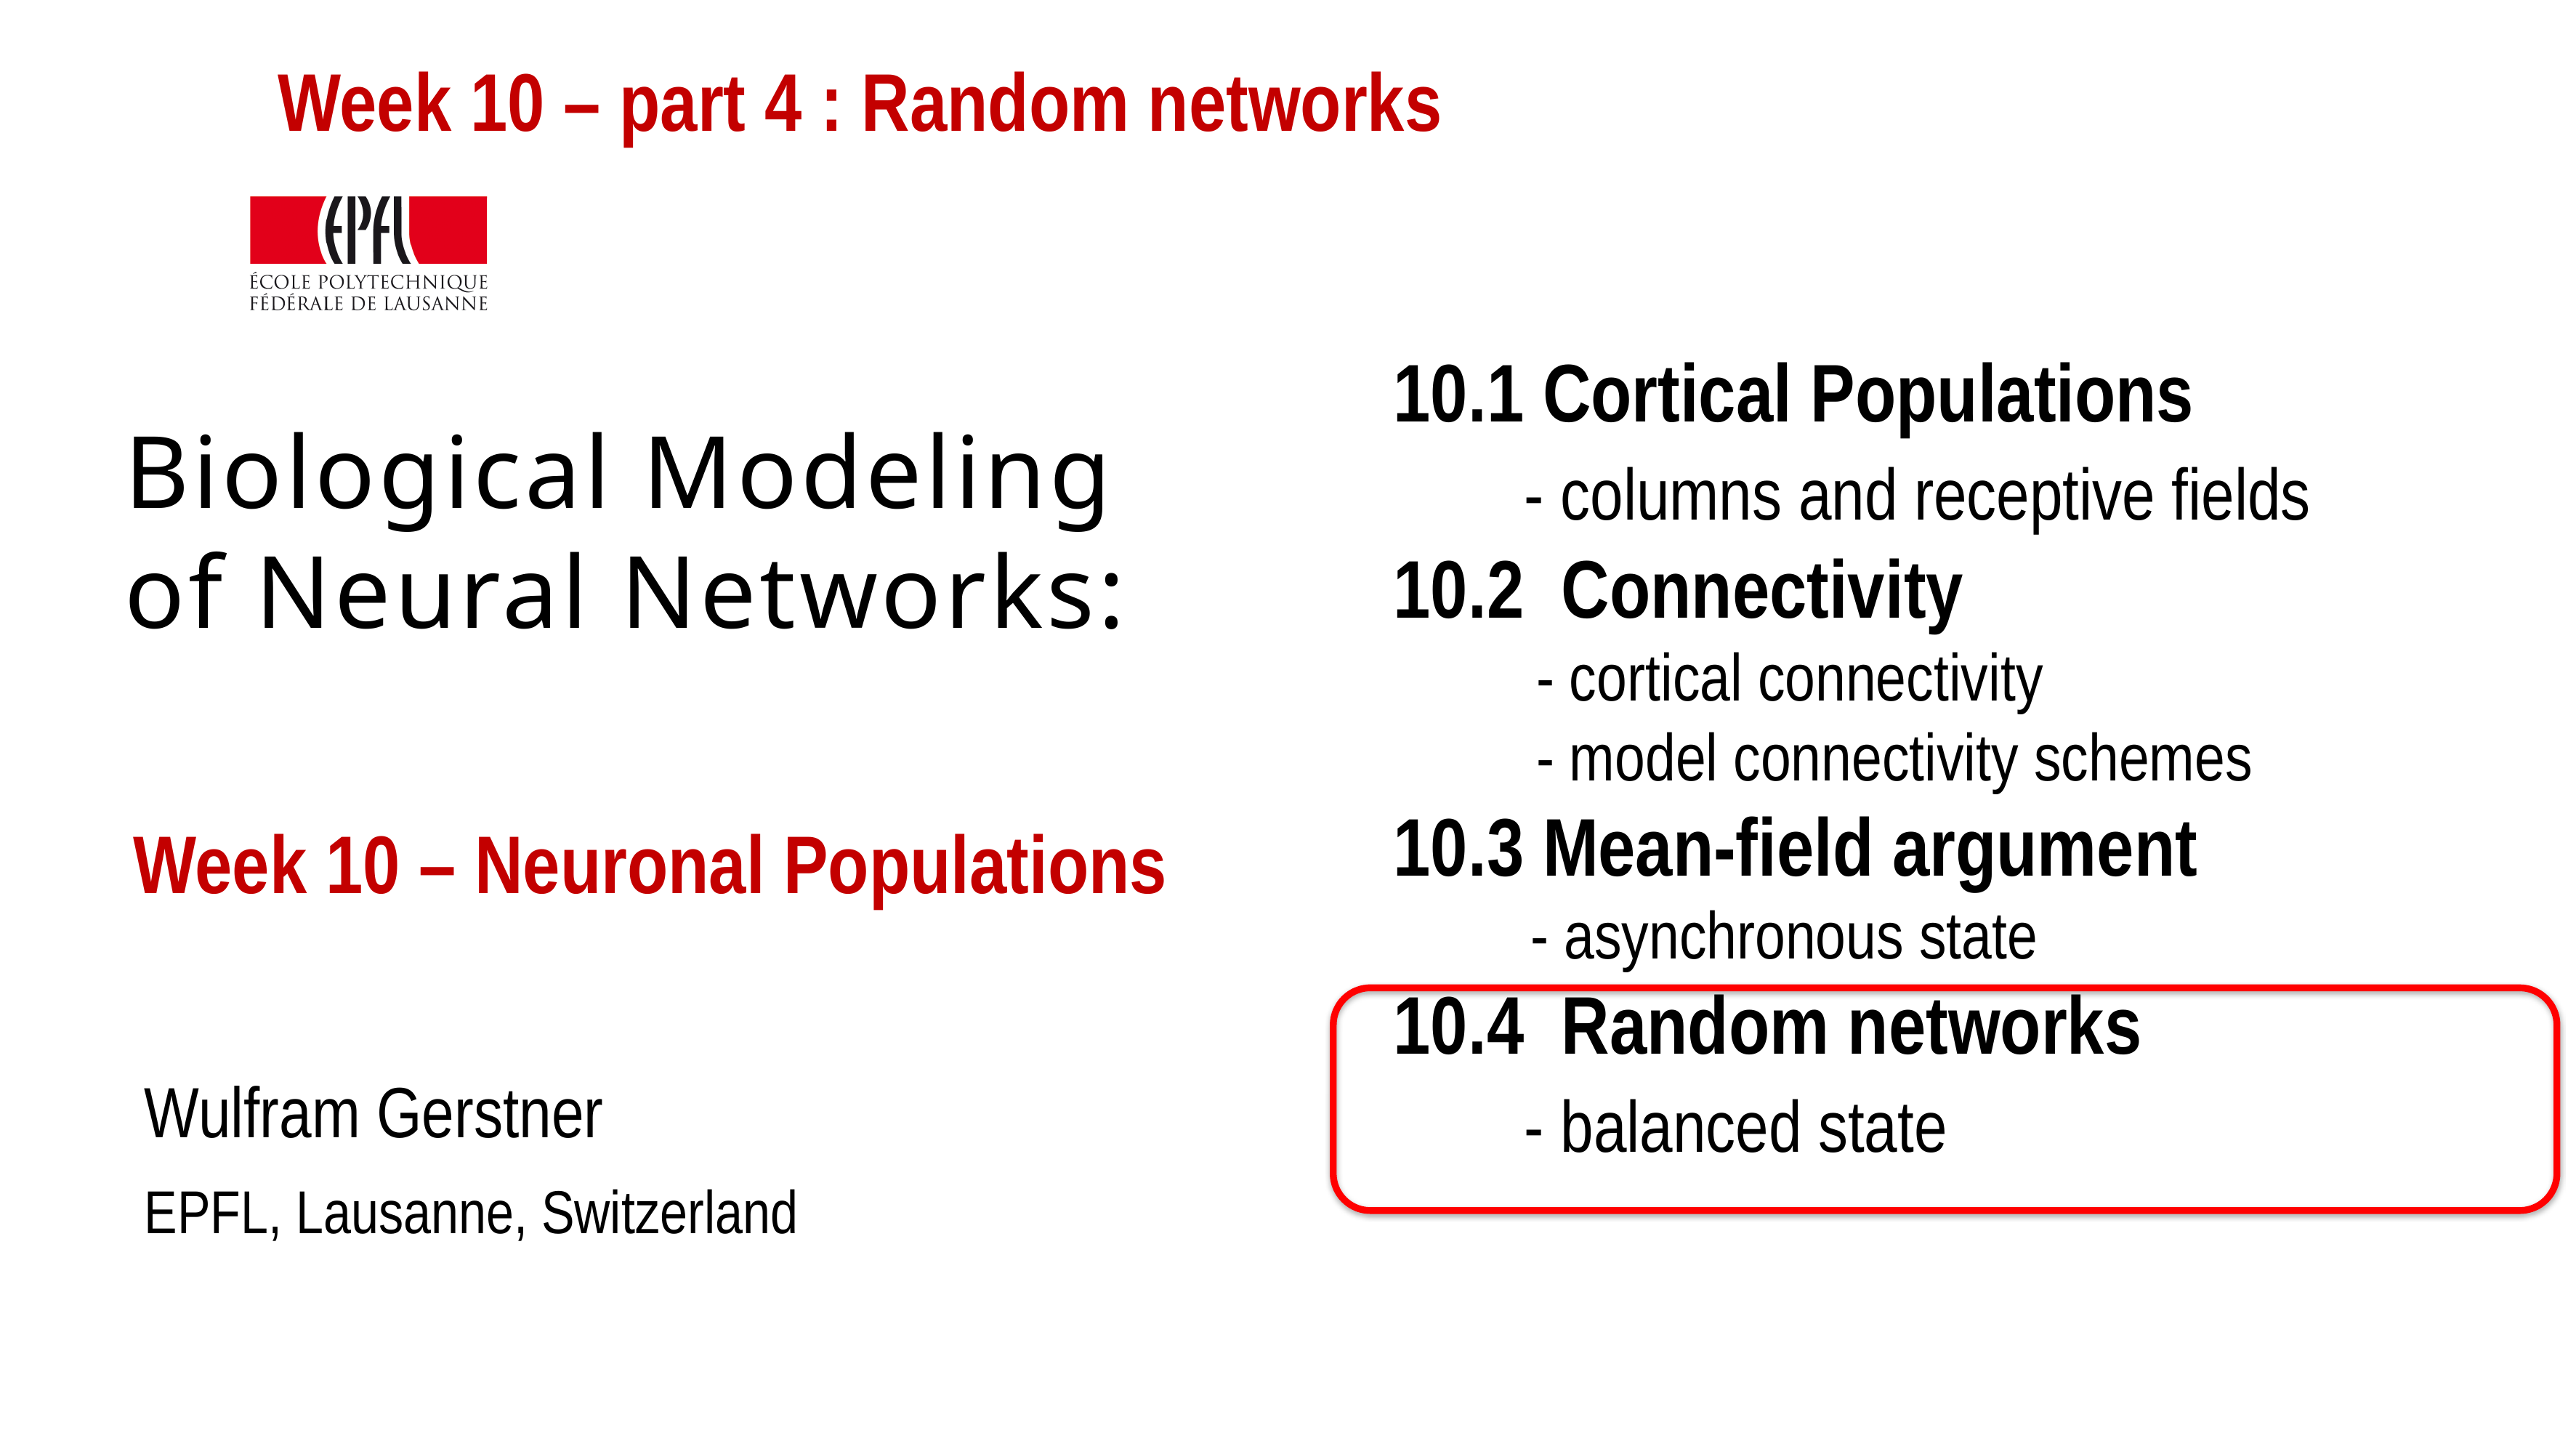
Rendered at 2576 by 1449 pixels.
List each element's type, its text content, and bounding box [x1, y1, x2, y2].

title Biological Modeling of Neural Networks: [113, 403, 1216, 752]
picture [242, 188, 495, 318]
list Wulfram Gerstner EPFL, Lausanne, Switzerland [133, 1060, 1044, 1288]
text_box 10.1 Cortical Populations - columns and receptive fields 10.2 Connectivity - cortical connectivity - model connectivity schemes 10.3 Mean-field argument - asynchronous state 10.4 Random networks - balanced state [1322, 171, 2564, 1337]
list Week 10 – Neuronal Populations [122, 806, 1322, 1061]
text_box [1332, 987, 2558, 1211]
text_box Week 10 – part 4 : Random networks [229, 44, 2536, 153]
